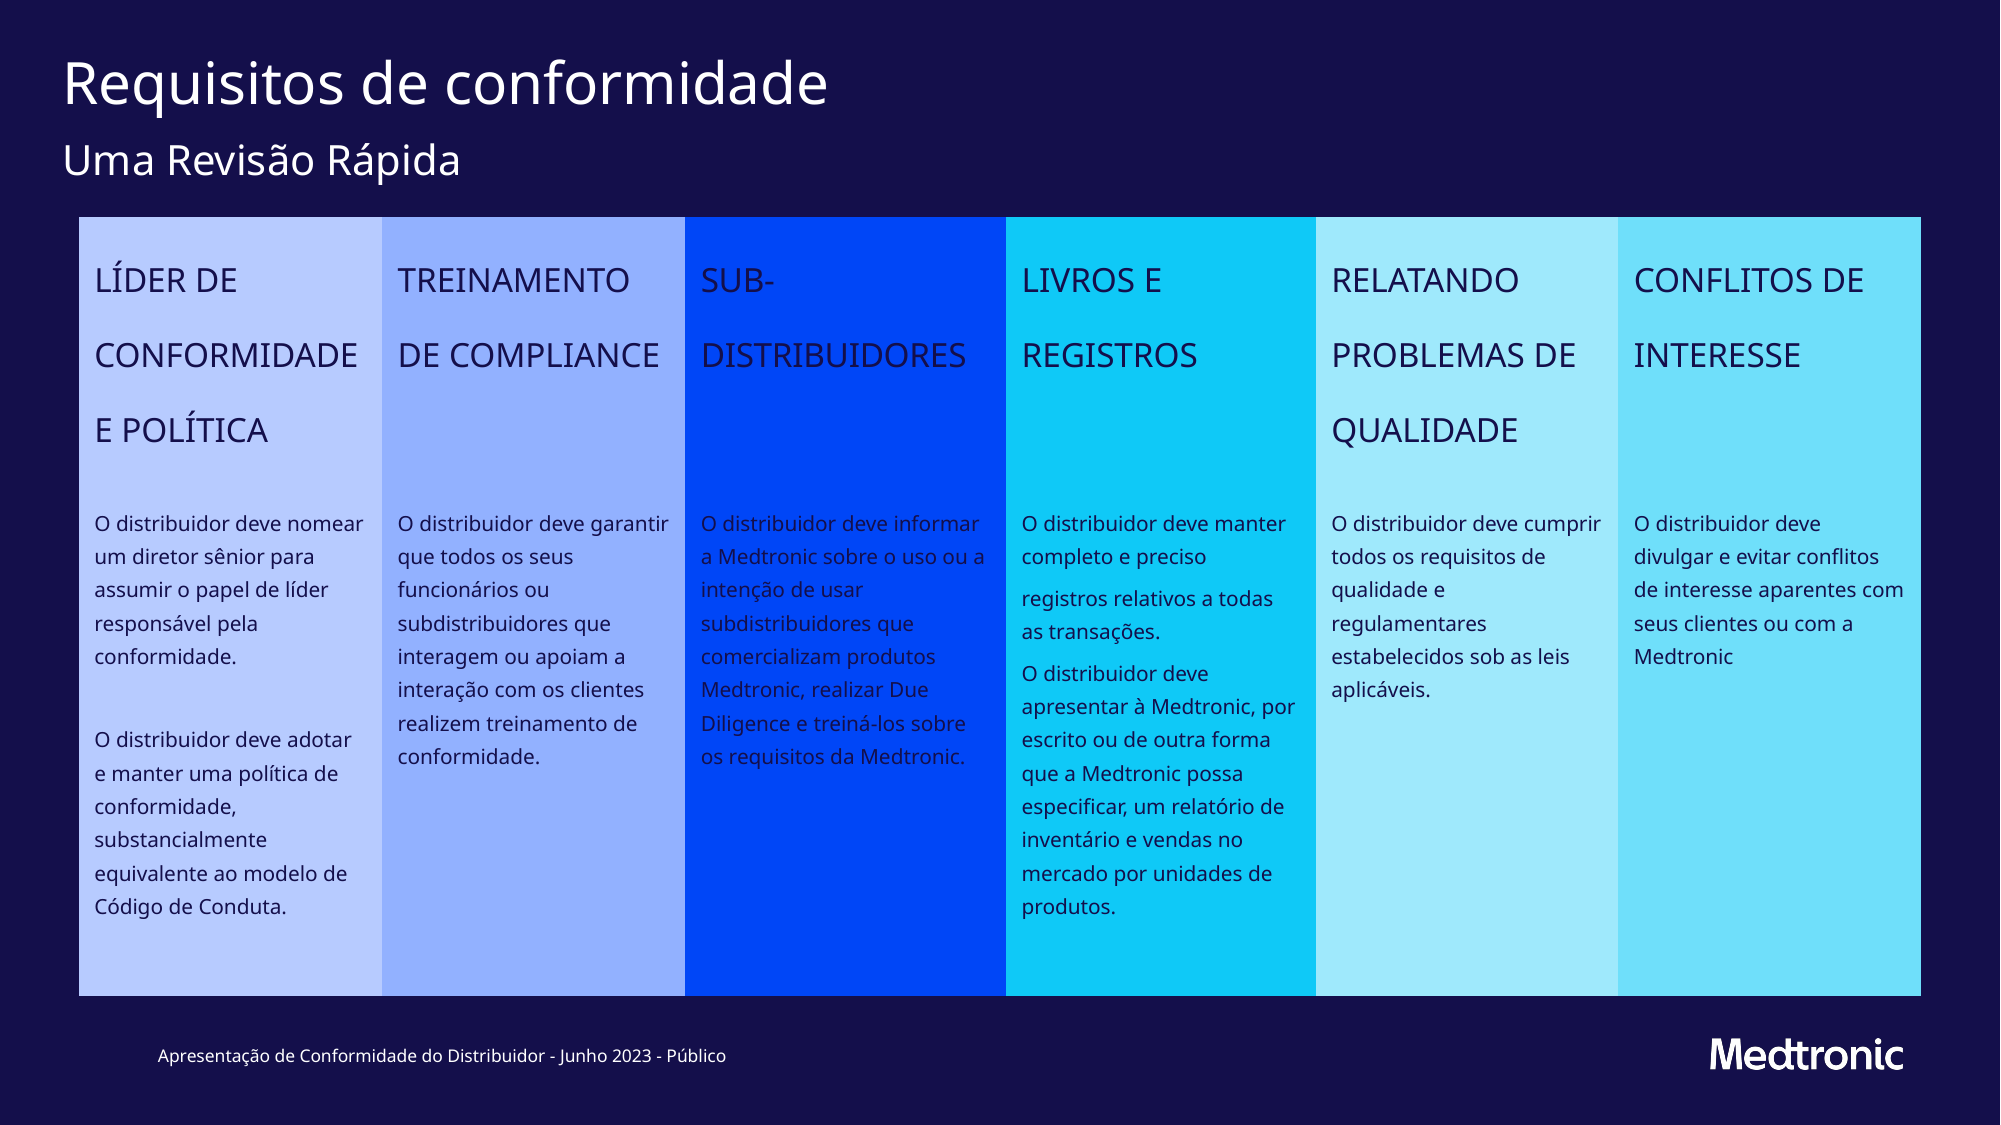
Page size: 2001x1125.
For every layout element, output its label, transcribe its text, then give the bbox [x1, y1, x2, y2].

table_header TREINAMENTO DE COMPLIANCE [382, 217, 685, 494]
table_cell O distribuidor deve informar a Medtronic sobre o uso ou a intenção de usar subdistribuidores que comercializam produtos Medtronic, realizar Due Diligence e treiná-los sobre os requisitos da Medtronic. [685, 494, 1006, 996]
picture [1710, 1038, 1903, 1070]
table_cell O distribuidor deve nomear um diretor sênior para assumir o papel de líder responsável pela conformidade. O distribuidor deve adotar e manter uma política de conformidade, substancialmente equivalente ao modelo de Código de Conduta. [79, 494, 382, 996]
table_header LÍDER DE CONFORMIDADE E POLÍTICA [79, 217, 382, 494]
title Requisitos de conformidade [62, 57, 1938, 121]
table_header LIVROS E REGISTROS [1006, 217, 1316, 494]
table_cell O distribuidor deve cumprir todos os requisitos de qualidade e regulamentares estabelecidos sob as leis aplicáveis. [1316, 494, 1618, 996]
table_cell O distribuidor deve garantir que todos os seus funcionários ou subdistribuidores que interagem ou apoiam a interação com os clientes realizem treinamento de conformidade. [382, 494, 685, 996]
text_box Uma Revisão Rápida [62, 131, 1891, 192]
table_cell O distribuidor deve manter completo e preciso registros relativos a todas as transações. O distribuidor deve apresentar à Medtronic, por escrito ou de outra forma que a Medtronic possa especificar, um relatório de inventário e vendas no mercado por unidades de produtos. [1006, 494, 1316, 996]
table_cell O distribuidor deve divulgar e evitar conflitos de interesse aparentes com seus clientes ou com a Medtronic [1618, 494, 1921, 996]
footer Apresentação de Conformidade do Distribuidor - Junho 2023 - Público [157, 1047, 1597, 1069]
table_header CONFLITOS DE INTERESSE [1618, 217, 1921, 494]
table_header RELATANDO PROBLEMAS DE QUALIDADE [1316, 217, 1618, 494]
table_header SUB-DISTRIBUIDORES [685, 217, 1006, 494]
